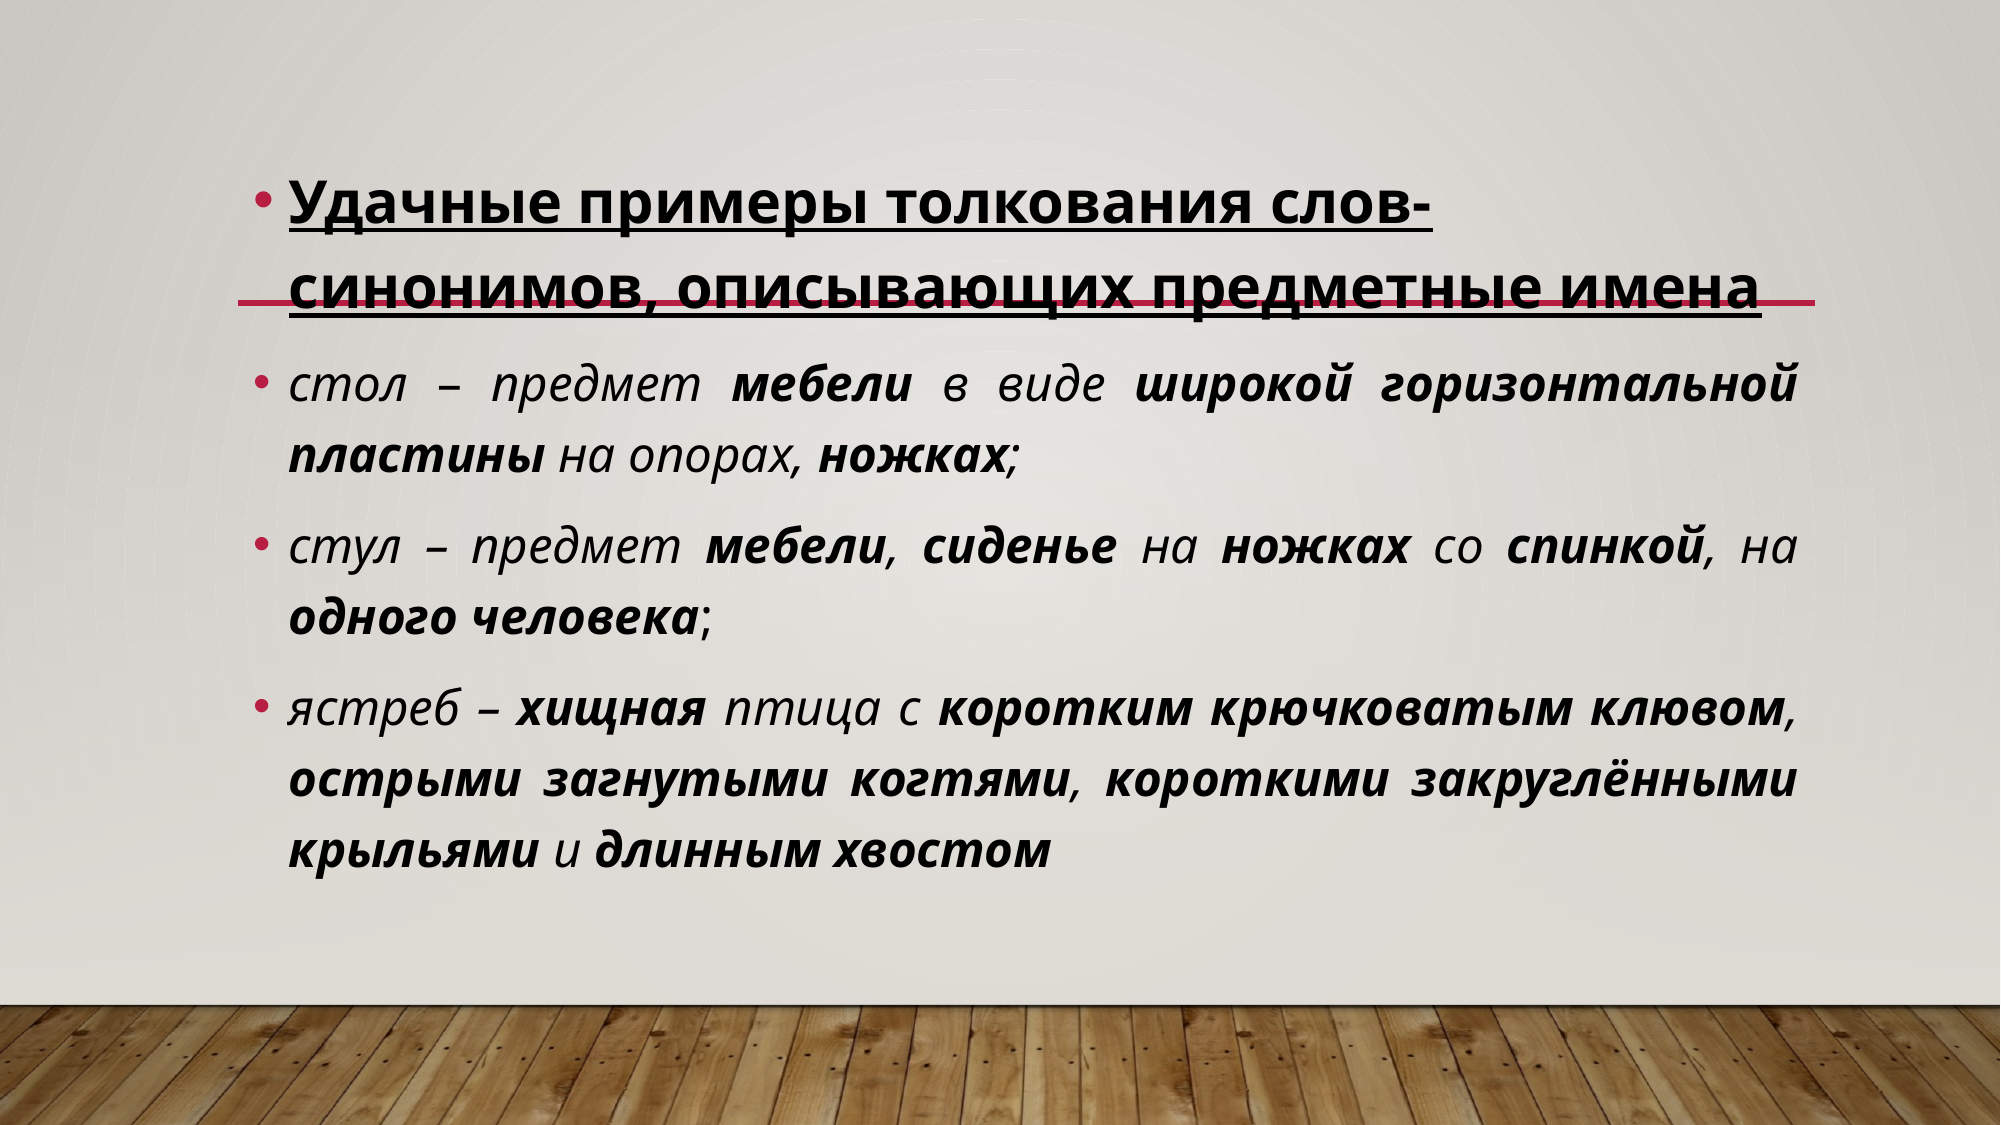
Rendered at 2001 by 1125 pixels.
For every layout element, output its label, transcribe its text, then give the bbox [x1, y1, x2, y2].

list Удачные примеры толкования слов-синонимов, описывающих предметные имена стол – предмет мебели в виде широкой горизонтальной пластины на опорах, ножках; стул – предмет мебели, сиденье на ножках со спинкой, на одного человека; ястреб – хищная птица с коротким крючковатым клювом, острыми загнутыми когтями, короткими закруглёнными крыльями и длинным хвостом [238, 142, 1814, 897]
picture [0, 1005, 2000, 1125]
